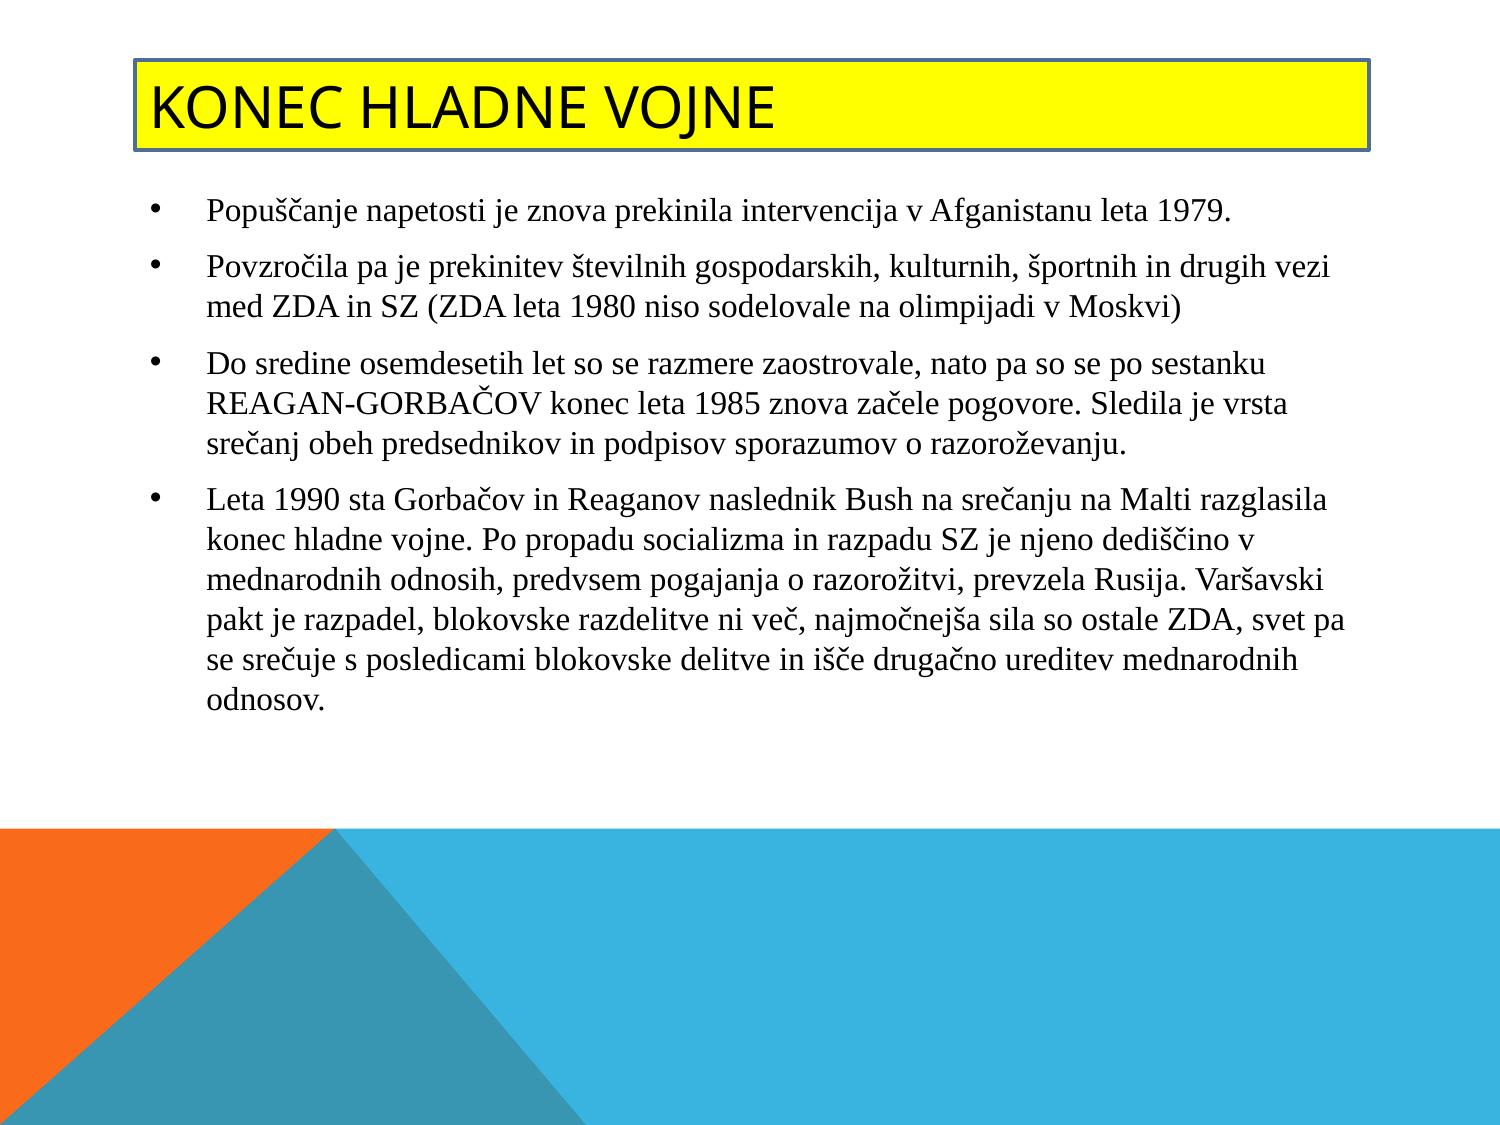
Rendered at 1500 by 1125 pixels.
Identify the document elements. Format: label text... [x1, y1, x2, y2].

title Konec hladne vojne [133, 58, 1371, 152]
list Popuščanje napetosti je znova prekinila intervencija v Afganistanu leta 1979. Povzročila pa je prekinitev številnih gospodarskih, kulturnih, športnih in drugih vezi med ZDA in SZ (ZDA leta 1980 niso sodelovale na olimpijadi v Moskvi) Do sredine osemdesetih let so se razmere zaostrovale, nato pa so se po sestanku REAGAN-GORBAČOV konec leta 1985 znova začele pogovore. Sledila je vrsta srečanj obeh predsednikov in podpisov sporazumov o razoroževanju. Leta 1990 sta Gorbačov in Reaganov naslednik Bush na srečanju na Malti razglasila konec hladne vojne. Po propadu socializma in razpadu SZ je njeno dediščino v mednarodnih odnosih, predvsem pogajanja o razorožitvi, prevzela Rusija. Varšavski pakt je razpadel, blokovske razdelitve ni več, najmočnejša sila so ostale ZDA, svet pa se srečuje s posledicami blokovske delitve in išče drugačno ureditev mednarodnih odnosov. [134, 180, 1369, 768]
